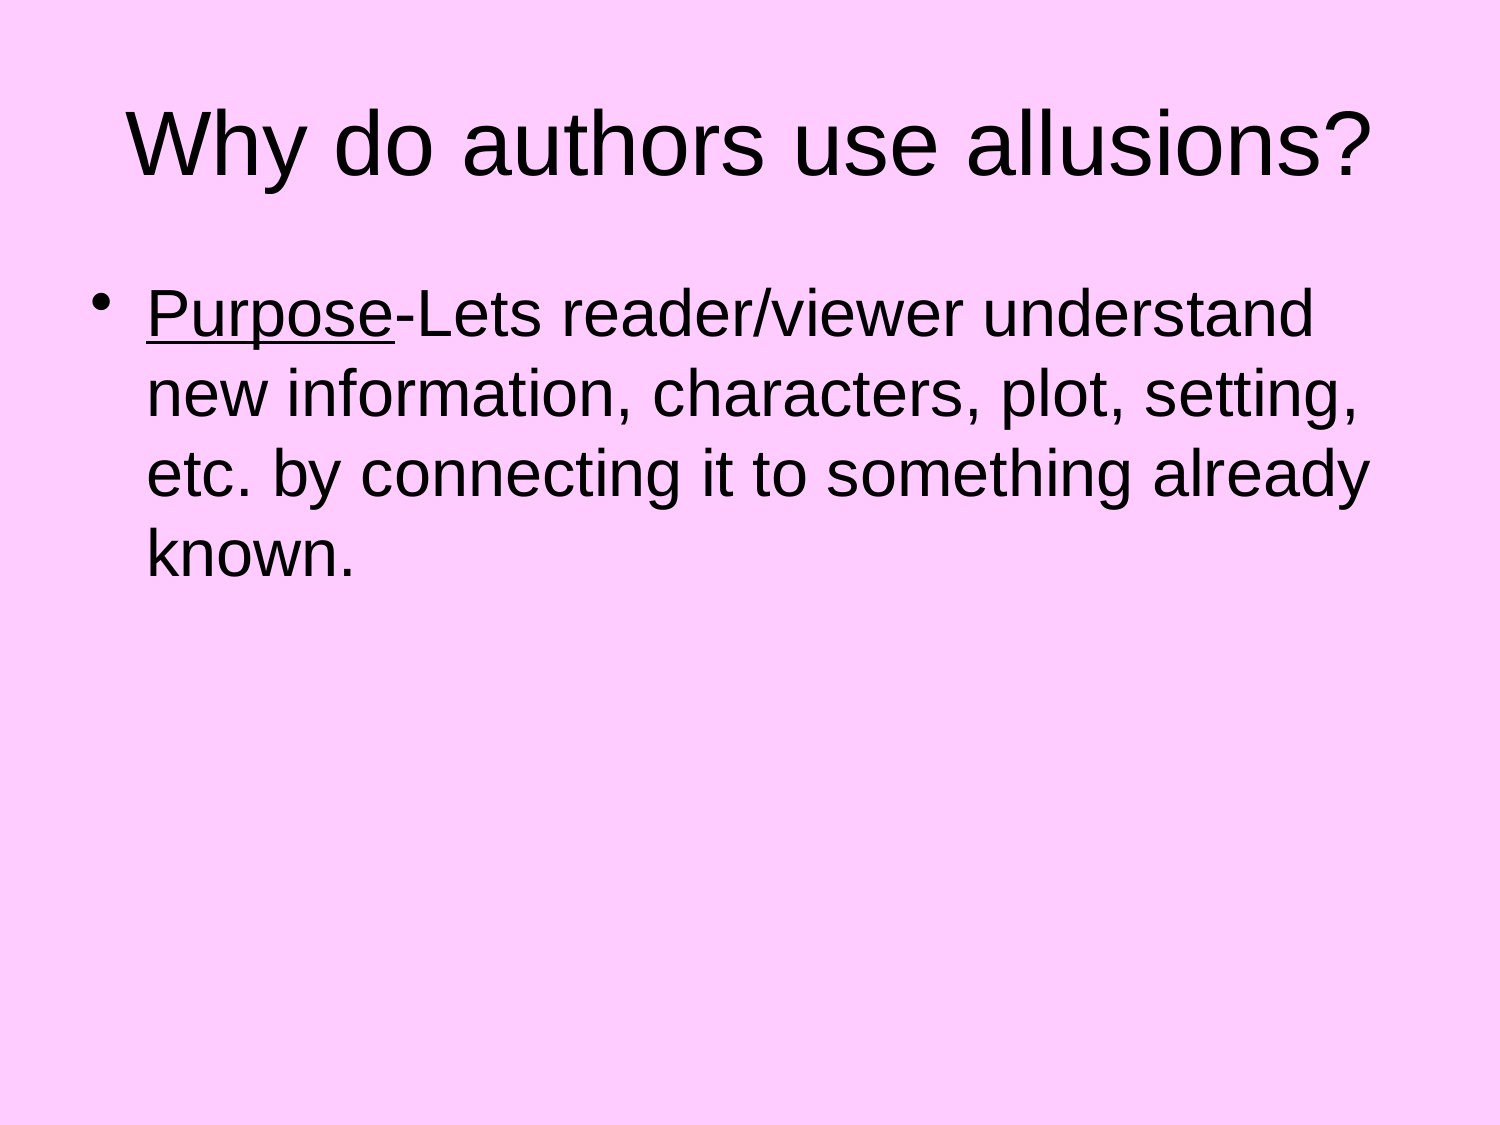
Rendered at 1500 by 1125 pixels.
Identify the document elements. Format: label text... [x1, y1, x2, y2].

list Purpose-Lets reader/viewer understand new information, characters, plot, setting, etc. by connecting it to something already known. [74, 262, 1426, 1006]
title Why do authors use allusions? [74, 44, 1426, 233]
